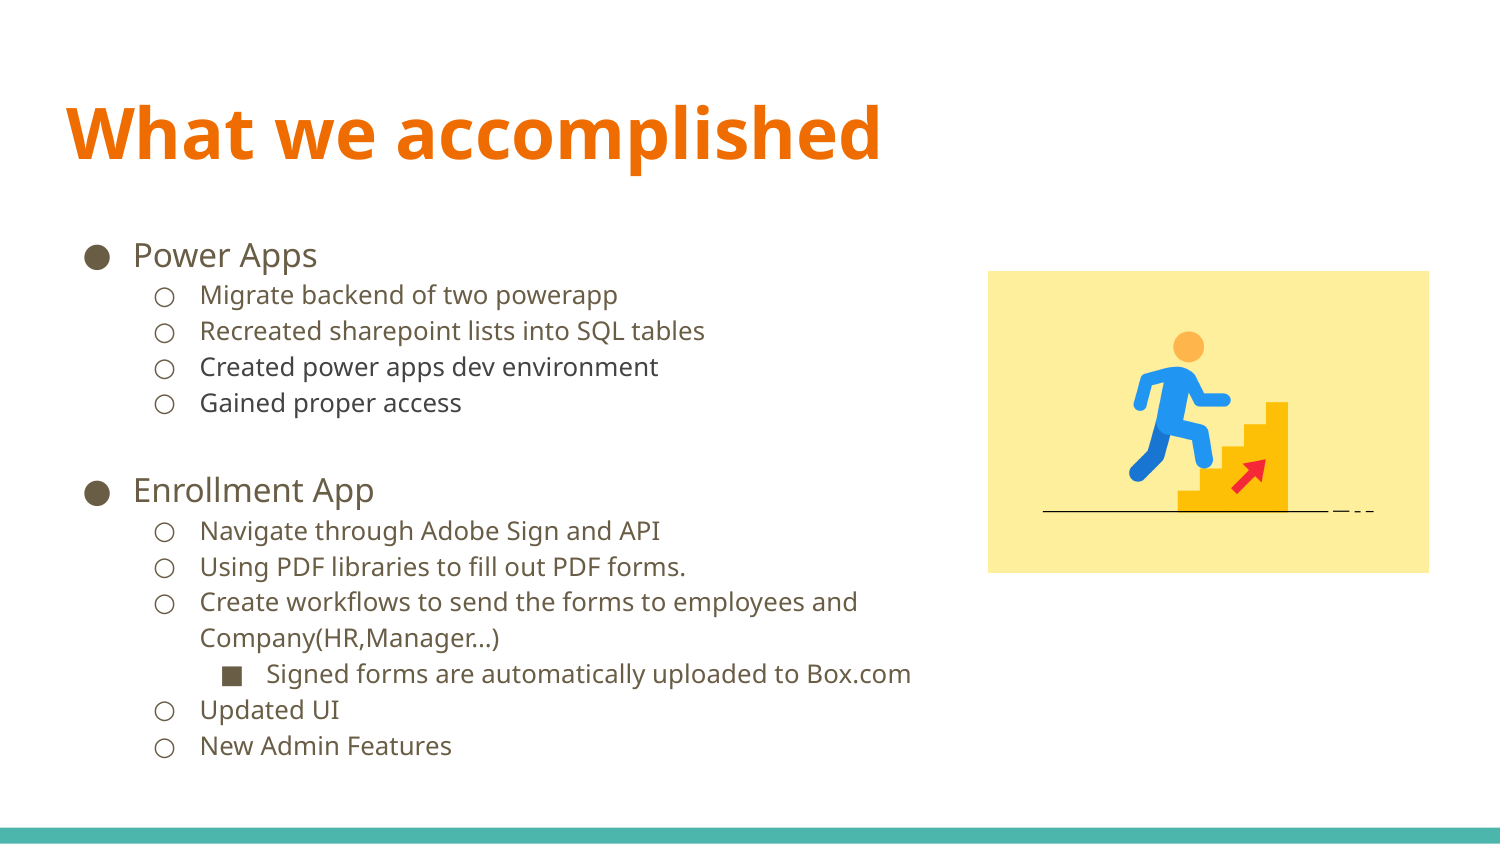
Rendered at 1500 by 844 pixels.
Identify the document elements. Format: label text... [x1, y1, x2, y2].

title What we accomplished [51, 72, 1449, 189]
picture [988, 271, 1429, 573]
list Power Apps Migrate backend of two powerapp Recreated sharepoint lists into SQL tables Created power apps dev environment Gained proper access Enrollment App Navigate through Adobe Sign and API Using PDF libraries to fill out PDF forms. Create workflows to send the forms to employees and Company(HR,Manager…) Signed forms are automatically uploaded to Box.com Updated UI New Admin Features [51, 189, 953, 785]
